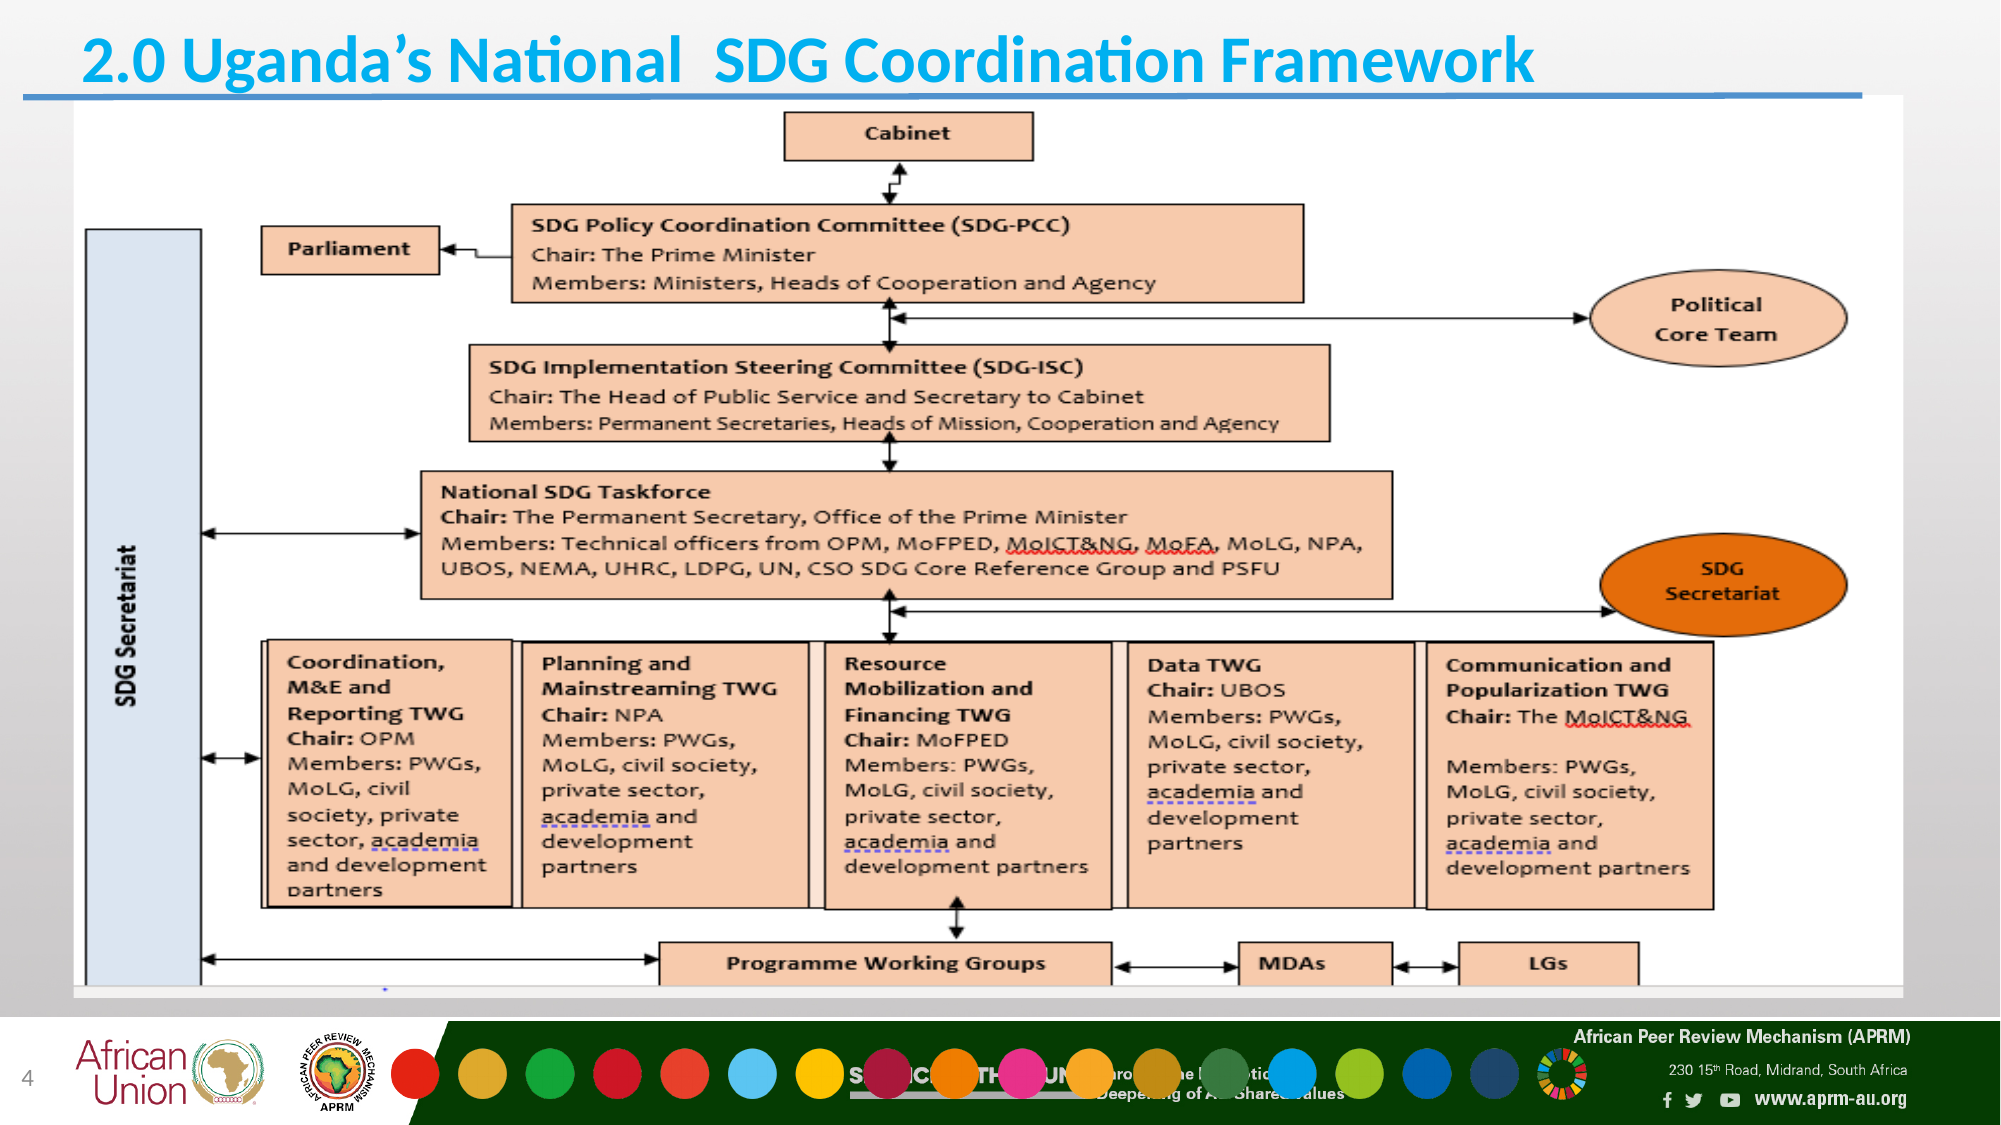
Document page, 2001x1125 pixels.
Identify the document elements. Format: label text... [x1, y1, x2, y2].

slide_number 4 [6, 1046, 368, 1107]
title 2.0 Uganda’s National SDG Coordination Framework [0, 0, 1618, 111]
picture [0, 0, 2001, 1125]
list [73, 95, 1904, 1024]
